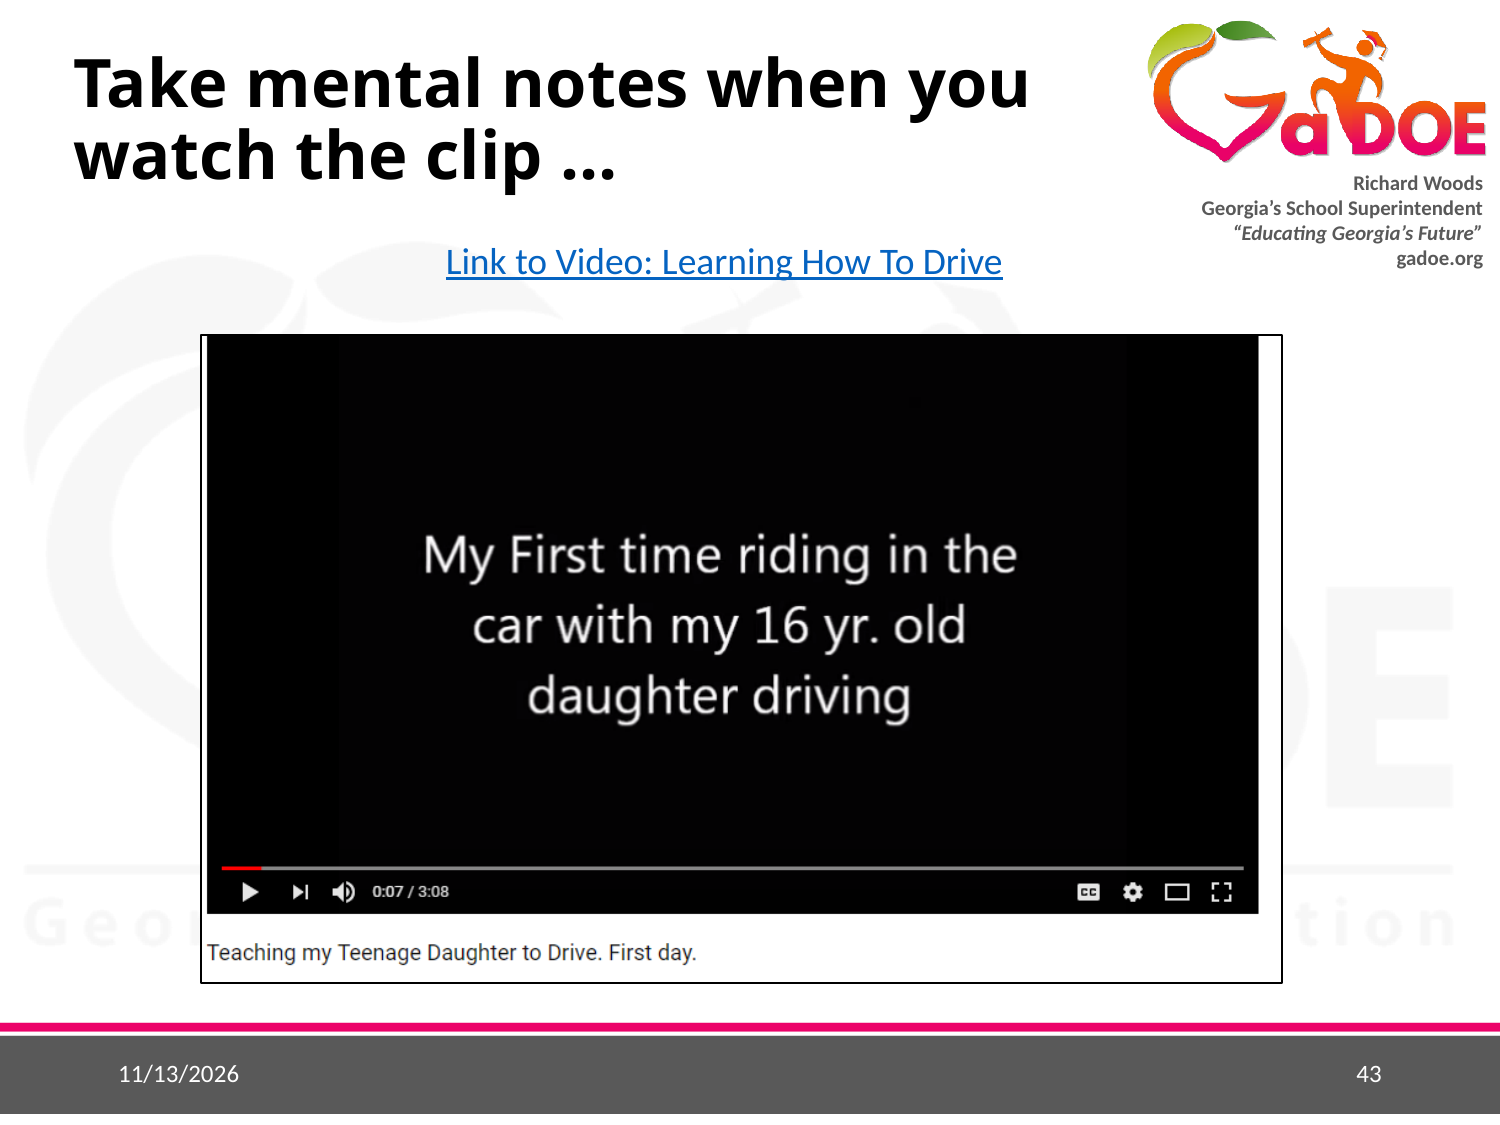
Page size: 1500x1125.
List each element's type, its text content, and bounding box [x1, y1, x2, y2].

title Take mental notes when you watch the clip … [58, 39, 1115, 204]
text_box Link to Video: Learning How To Drive [412, 229, 1037, 335]
slide_number 43 [1059, 1042, 1397, 1103]
picture [1037, 235, 1473, 980]
picture [202, 335, 1281, 982]
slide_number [103, 1042, 441, 1103]
picture [1135, 8, 1499, 164]
picture [19, 235, 412, 980]
